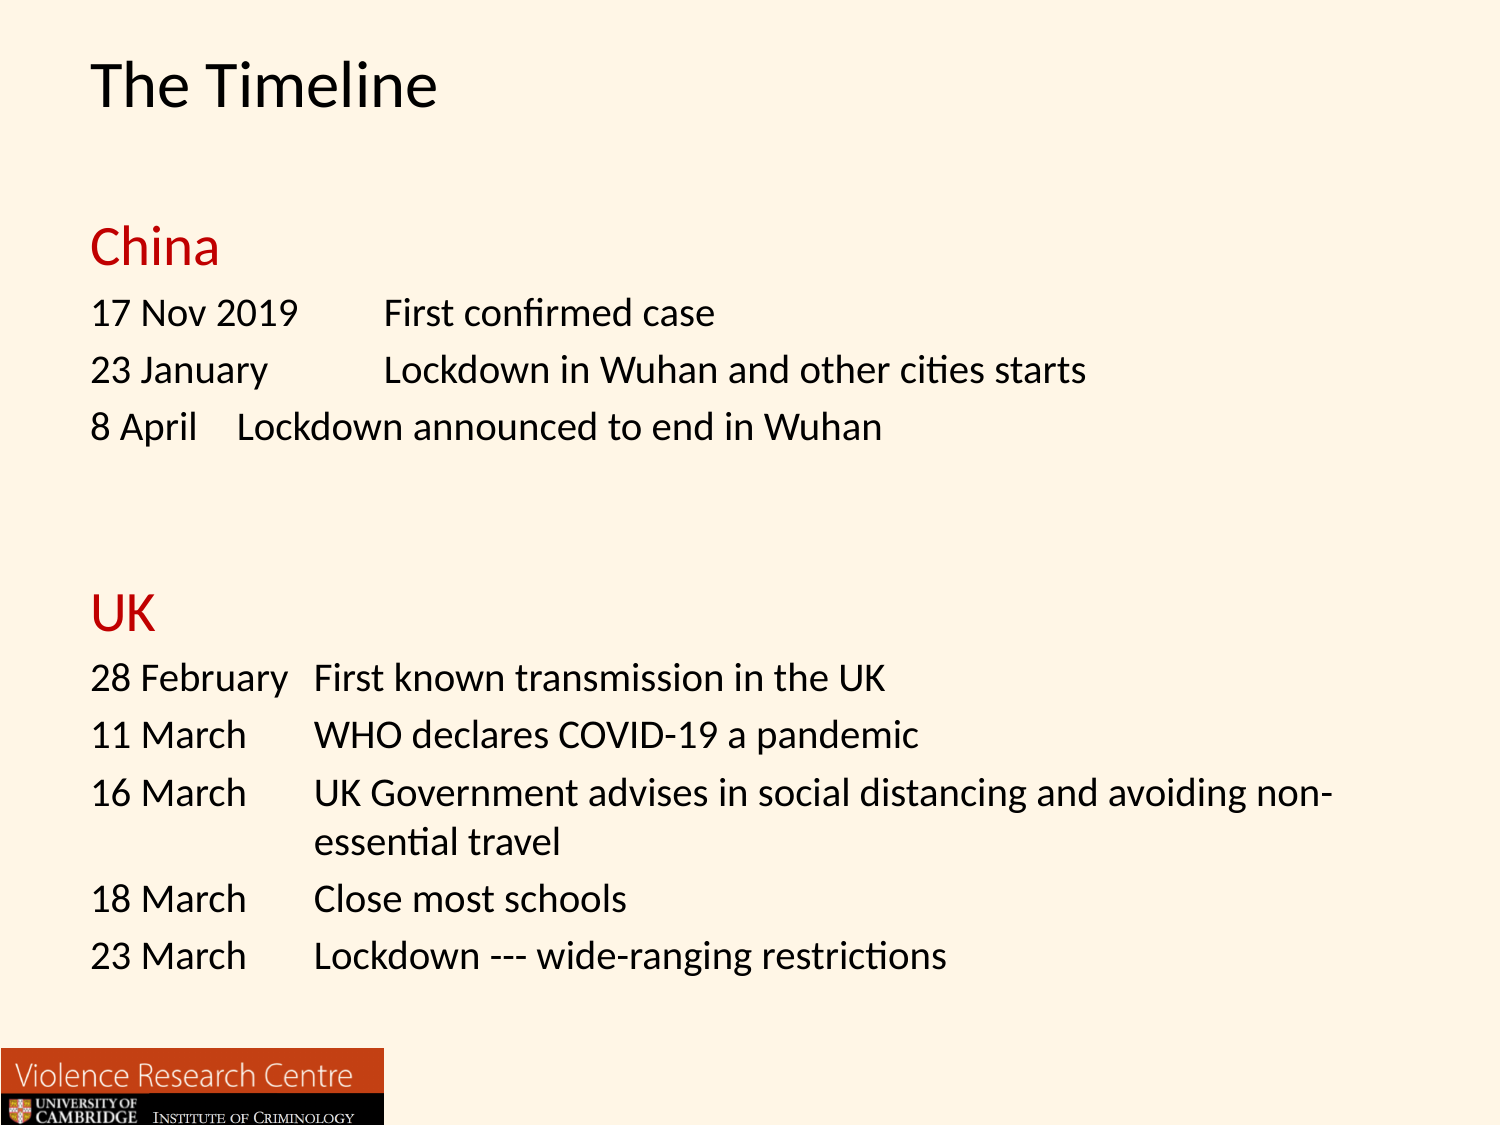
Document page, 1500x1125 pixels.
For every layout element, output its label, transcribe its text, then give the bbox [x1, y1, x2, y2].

text_box China 17 Nov 2019 First confirmed case 23 January Lockdown in Wuhan and other cities starts 8 April Lockdown announced to end in Wuhan UK 28 February First known transmission in the UK 11 March WHO declares COVID-19 a pandemic 16 March UK Government advises in social distancing and avoiding non-essential travel 18 March Close most schools 23 March Lockdown --- wide-ranging restrictions [74, 201, 1456, 991]
picture [1, 1048, 384, 1125]
title The Timeline [75, 6, 1456, 155]
